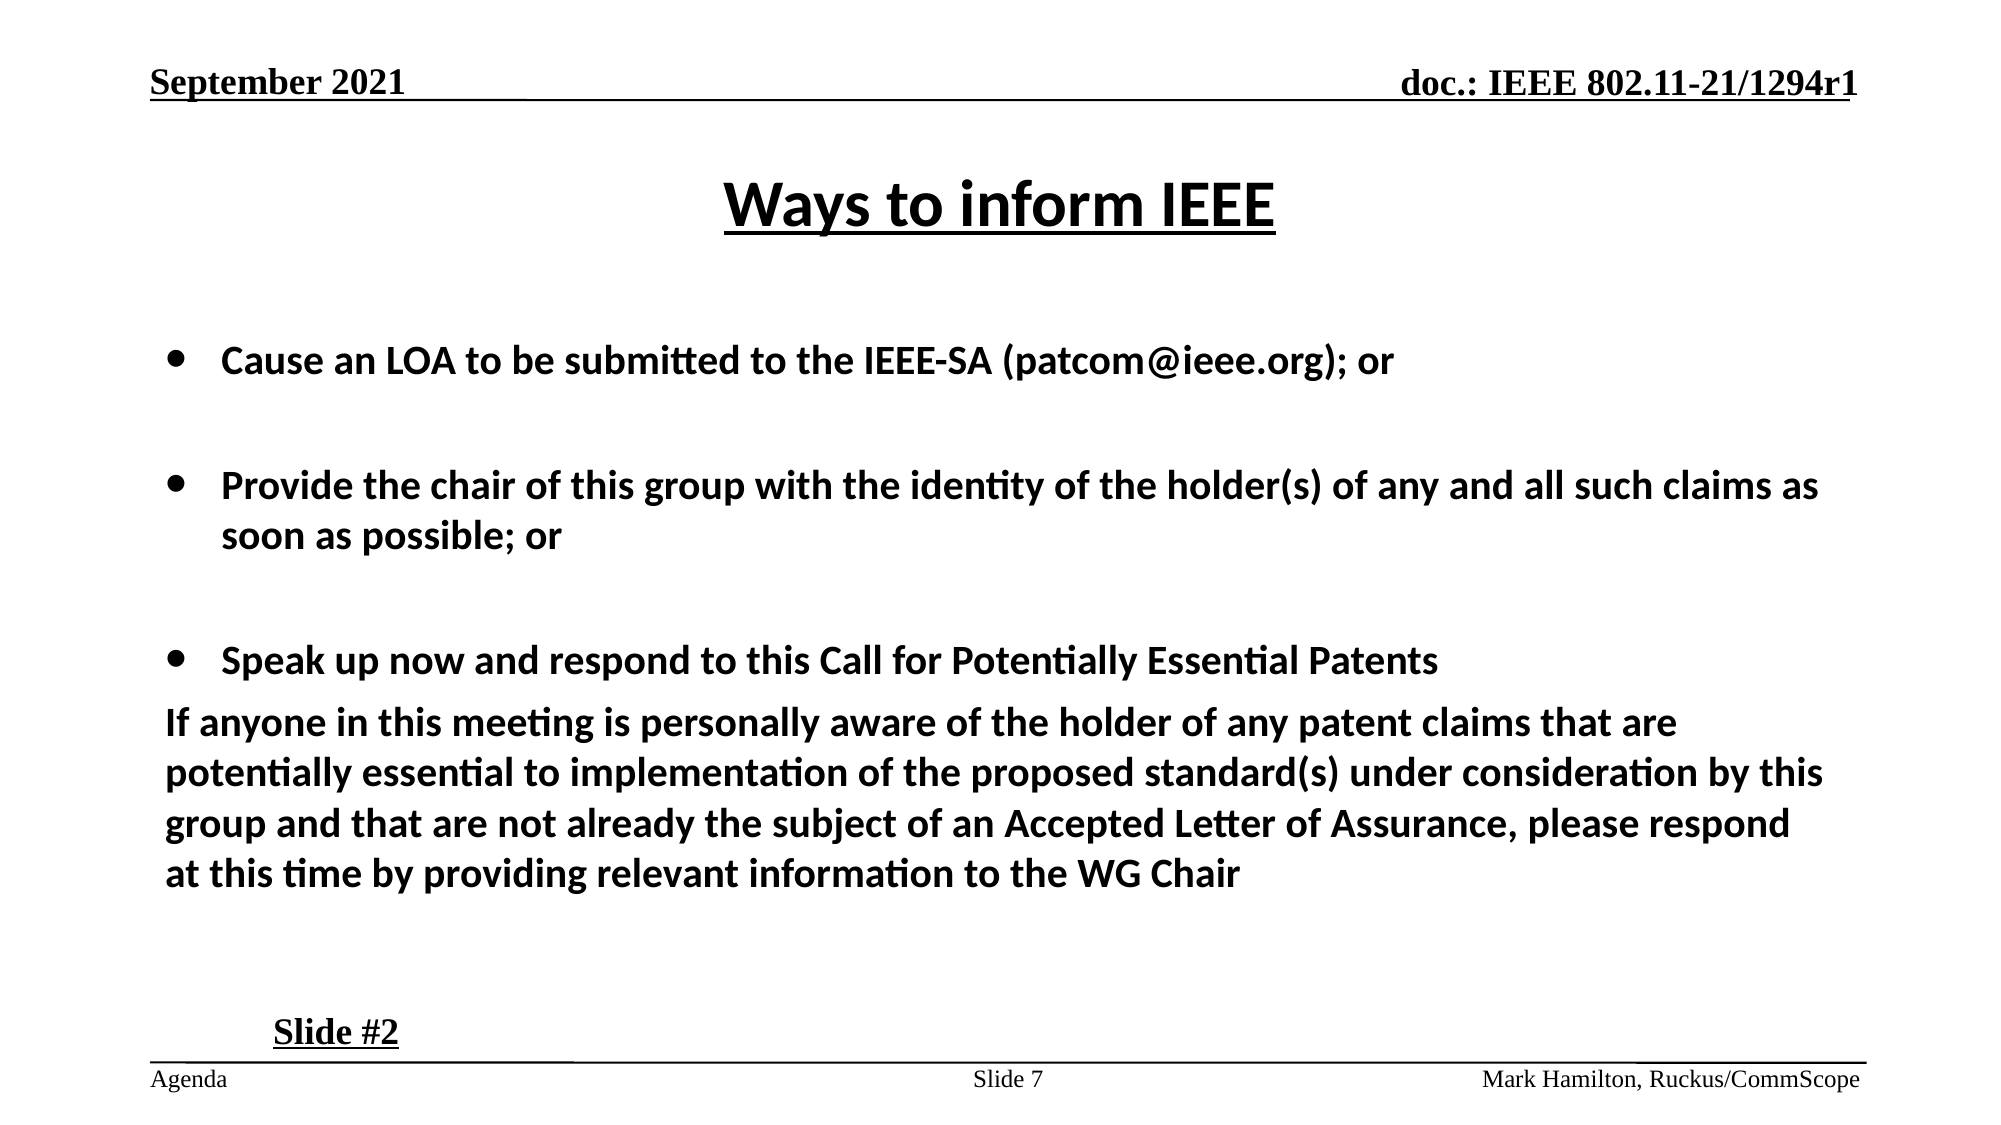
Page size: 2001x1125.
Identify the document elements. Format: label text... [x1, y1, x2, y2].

list Cause an LOA to be submitted to the IEEE-SA (patcom@ieee.org); or Provide the chair of this group with the identity of the holder(s) of any and all such claims as soon as possible; or Speak up now and respond to this Call for Potentially Essential Patents If anyone in this meeting is personally aware of the holder of any patent claims that are potentially essential to implementation of the proposed standard(s) under consideration by this group and that are not already the subject of an Accepted Letter of Assurance, please respond at this time by providing relevant information to the WG Chair [149, 324, 1850, 1000]
slide_number Slide 7 [950, 1061, 1067, 1123]
text_box Slide #2 [258, 999, 415, 1060]
title Ways to inform IEEE [149, 112, 1850, 288]
